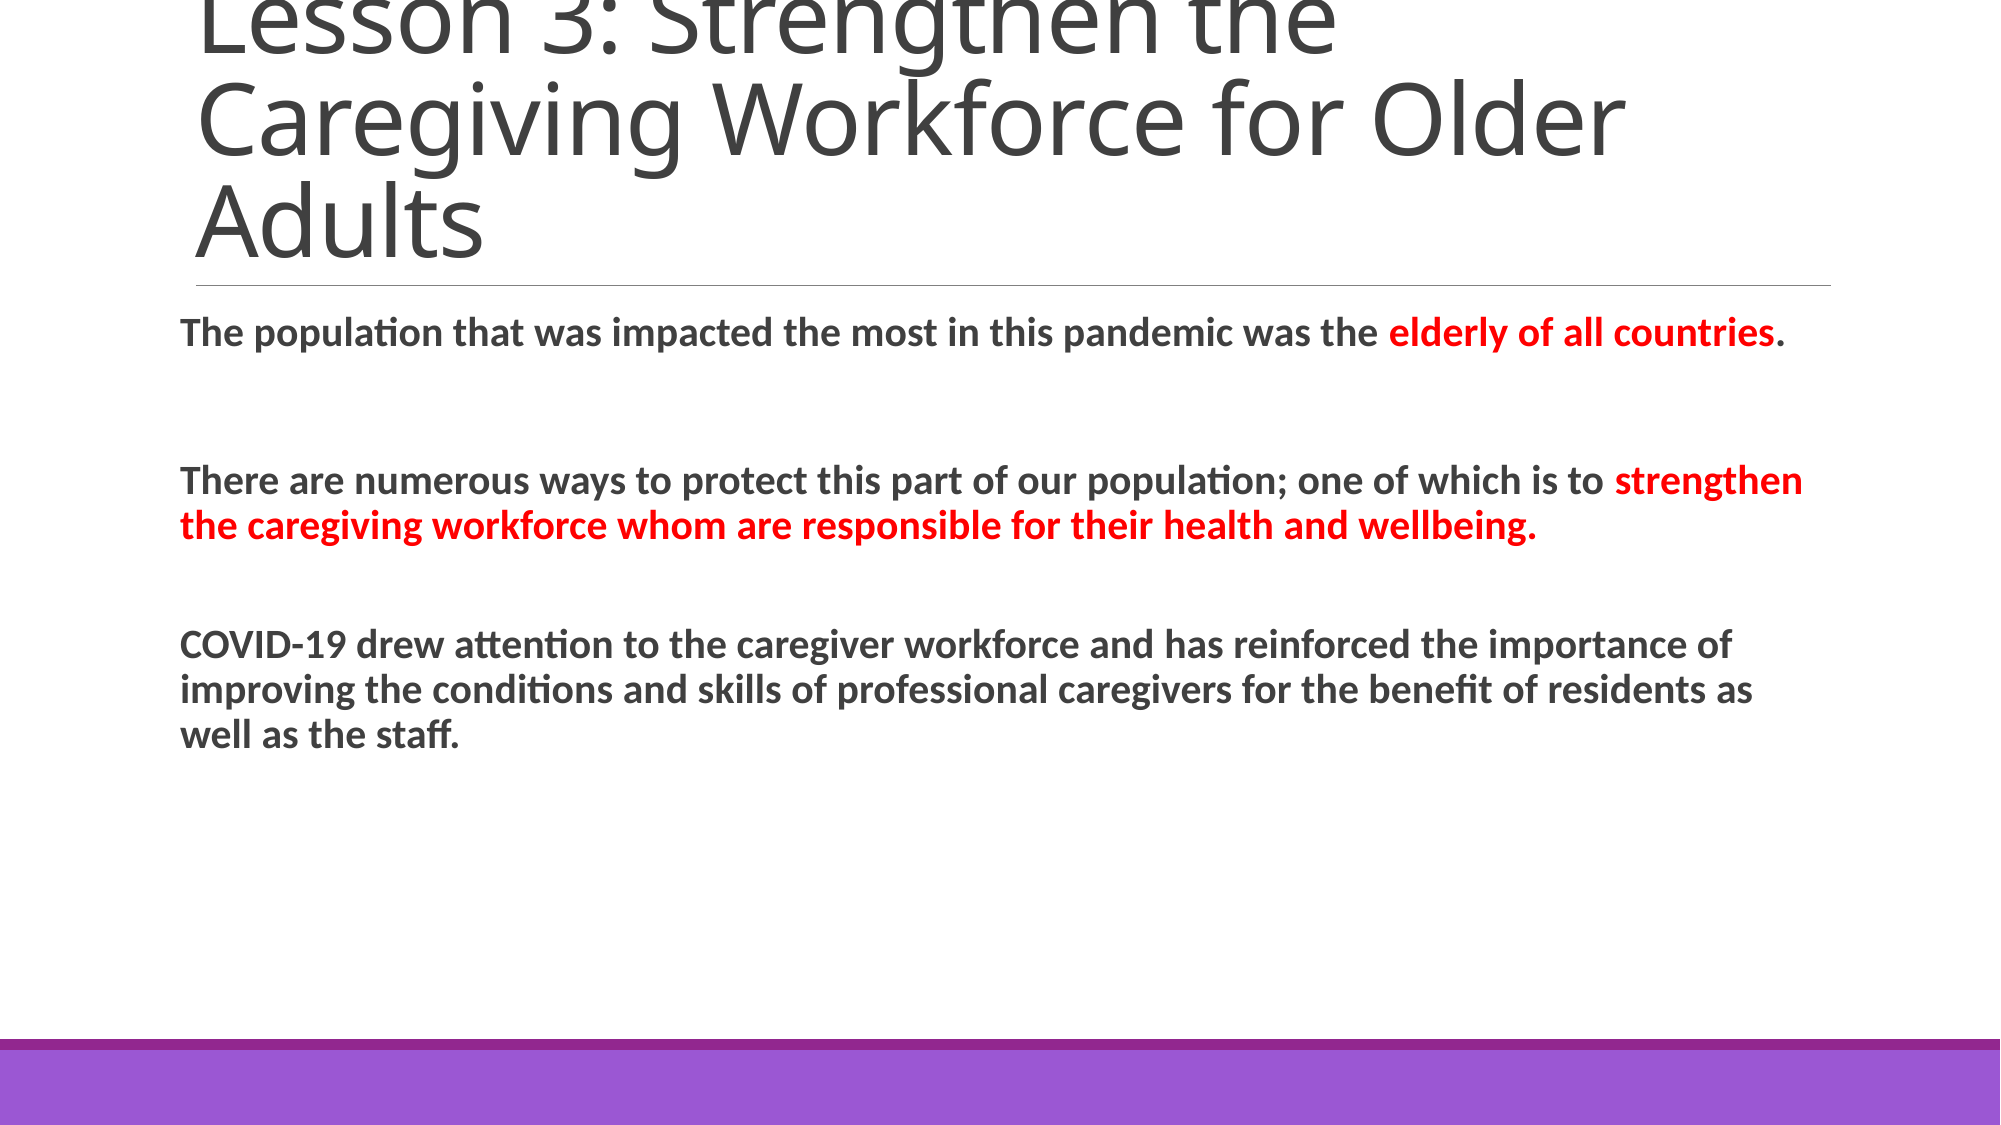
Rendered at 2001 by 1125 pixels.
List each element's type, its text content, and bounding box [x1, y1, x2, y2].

list The population that was impacted the most in this pandemic was the elderly of all countries. There are numerous ways to protect this part of our population; one of which is to strengthen the caregiving workforce whom are responsible for their health and wellbeing. COVID-19 drew attention to the caregiver workforce and has reinforced the importance of improving the conditions and skills of professional caregivers for the benefit of residents as well as the staff. [180, 302, 1830, 963]
title Lesson 3: Strengthen the Caregiving Workforce for Older Adults [180, 47, 1830, 285]
